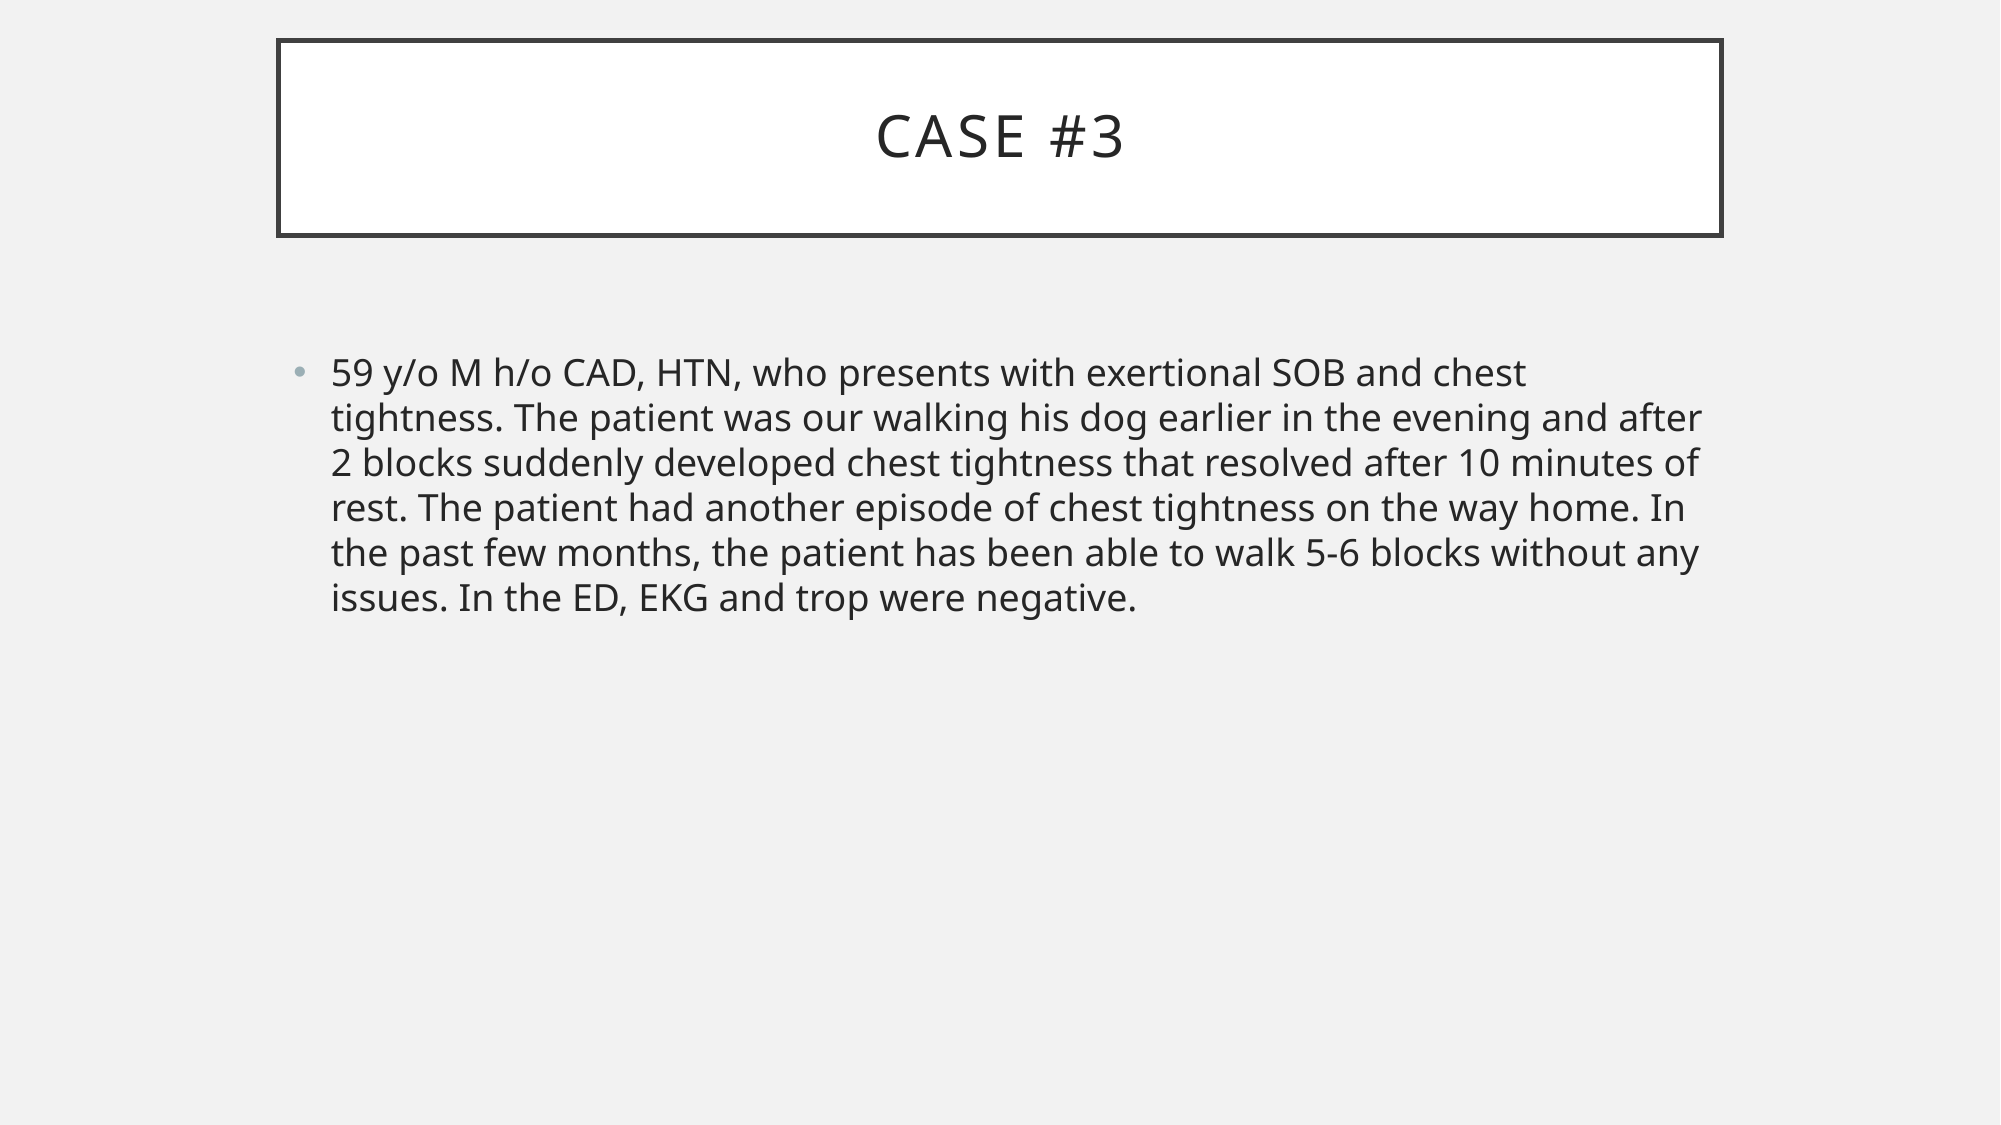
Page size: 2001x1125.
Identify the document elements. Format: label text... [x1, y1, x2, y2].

list 59 y/o M h/o CAD, HTN, who presents with exertional SOB and chest tightness. The patient was our walking his dog earlier in the evening and after 2 blocks suddenly developed chest tightness that resolved after 10 minutes of rest. The patient had another episode of chest tightness on the way home. In the past few months, the patient has been able to walk 5-6 blocks without any issues. In the ED, EKG and trop were negative. [278, 341, 1722, 979]
text_box CASE #3 [278, 40, 1722, 236]
